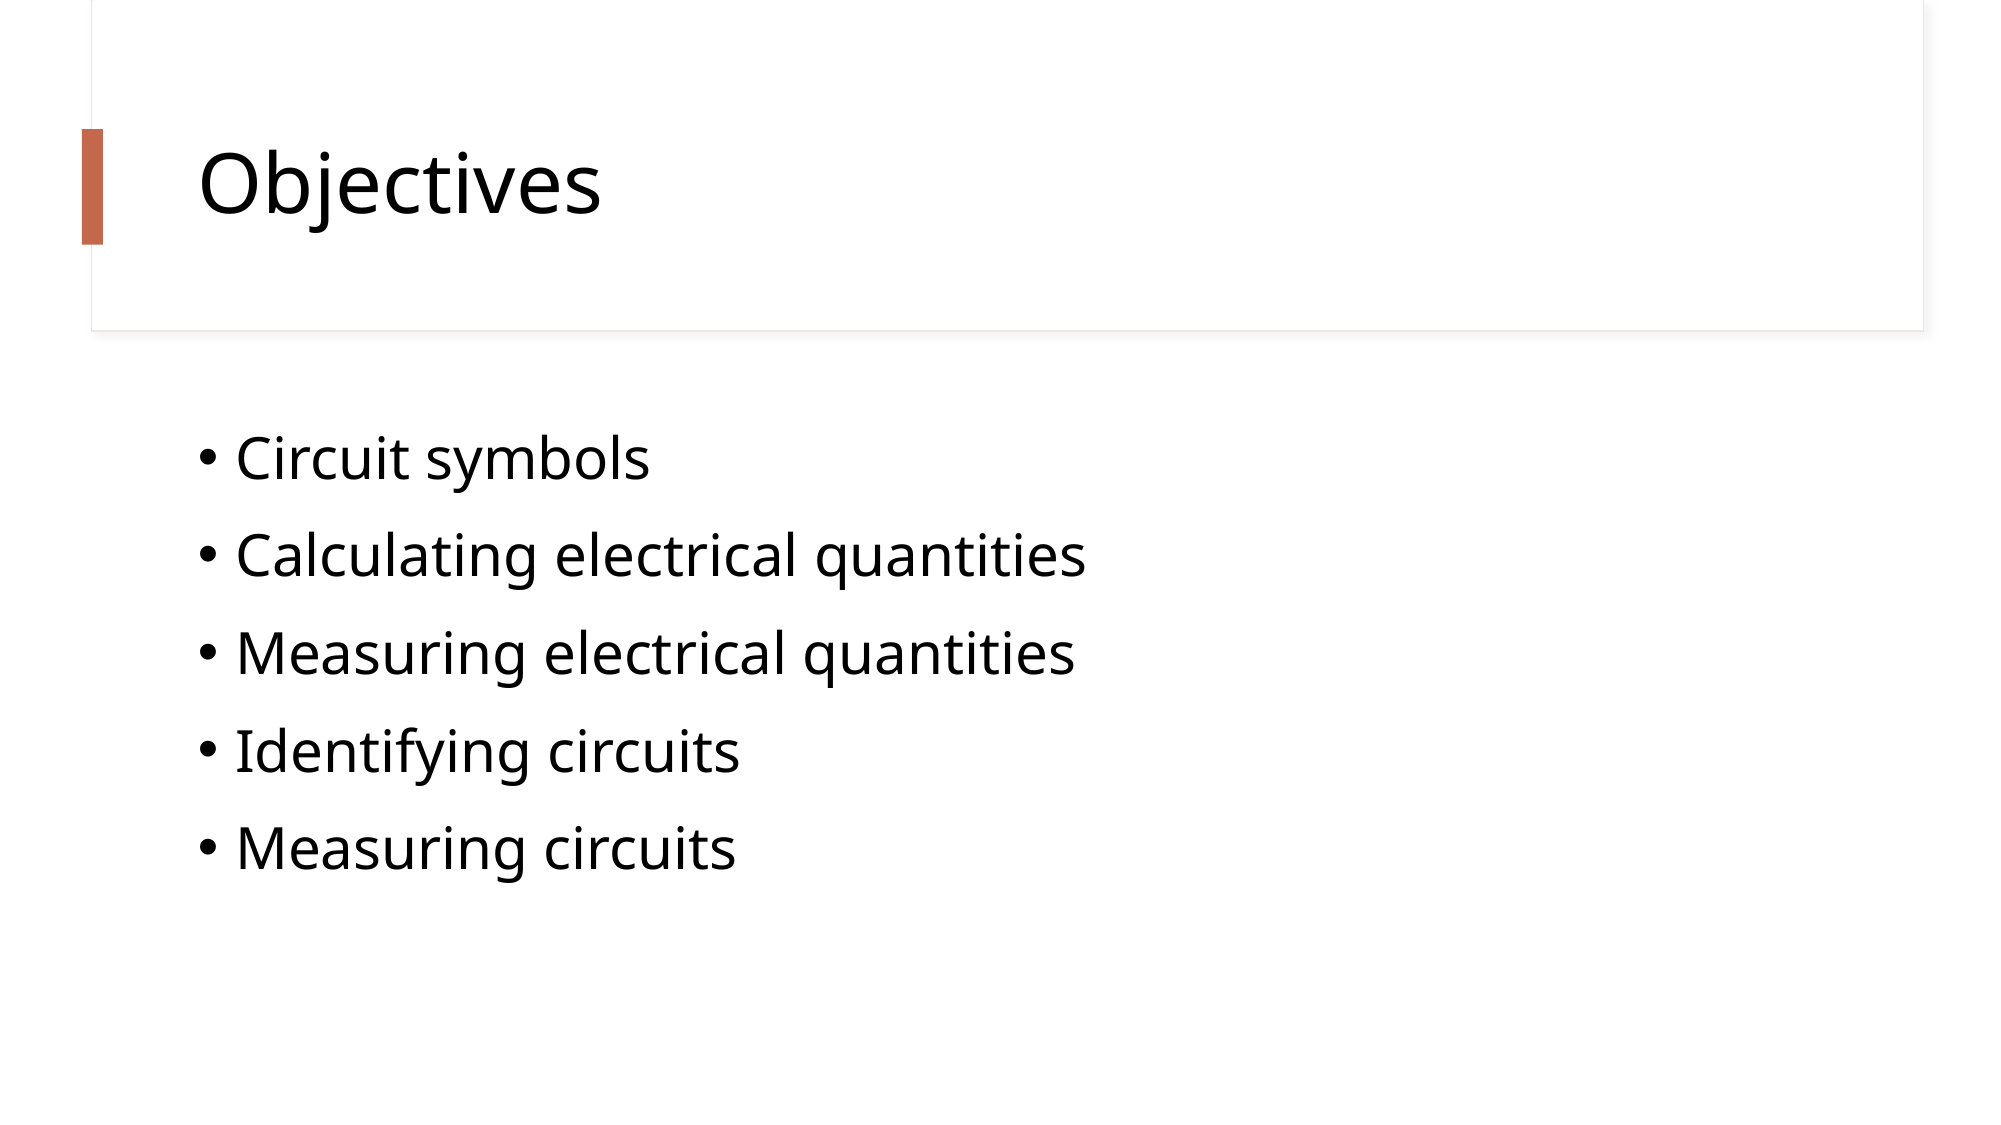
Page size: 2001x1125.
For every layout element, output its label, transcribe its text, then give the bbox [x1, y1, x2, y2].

title Objectives [183, 90, 1851, 284]
list Circuit symbols Calculating electrical quantities Measuring electrical quantities Identifying circuits Measuring circuits [183, 406, 1851, 1013]
